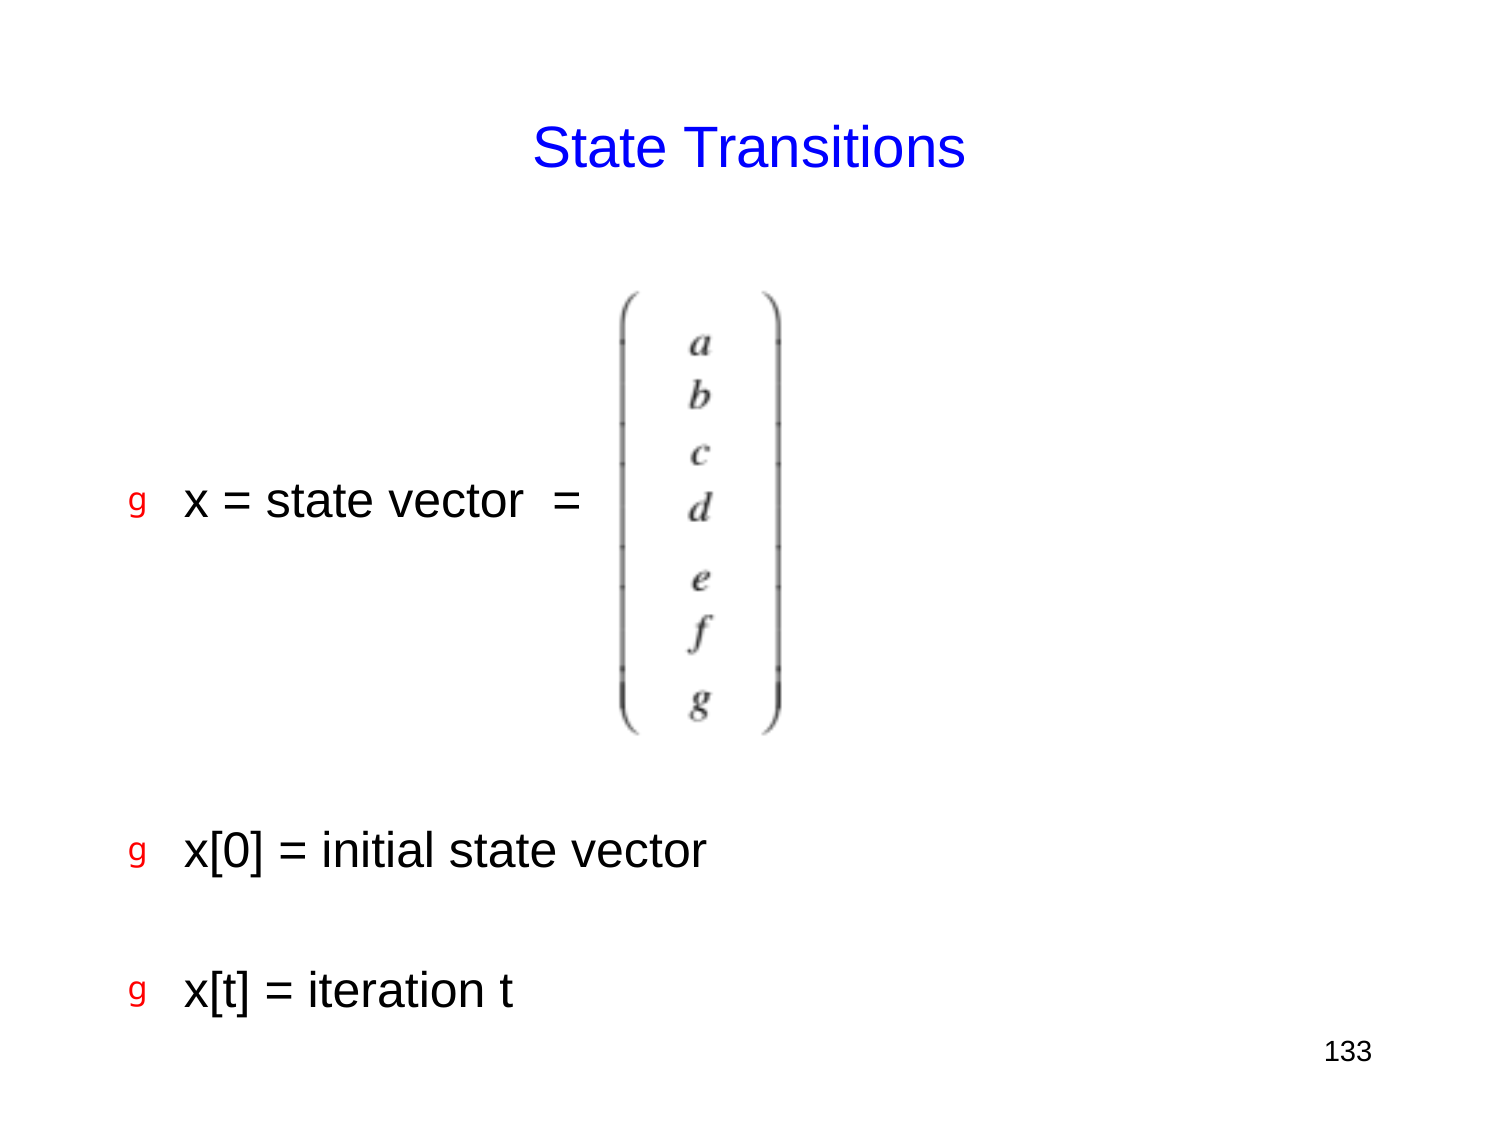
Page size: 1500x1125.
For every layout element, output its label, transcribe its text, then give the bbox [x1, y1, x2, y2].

list x = state vector = x[0] = initial state vector x[t] = iteration t [112, 249, 1388, 1001]
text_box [615, 284, 785, 739]
slide_number 133 [1074, 1024, 1388, 1101]
title State Transitions [112, 49, 1388, 238]
